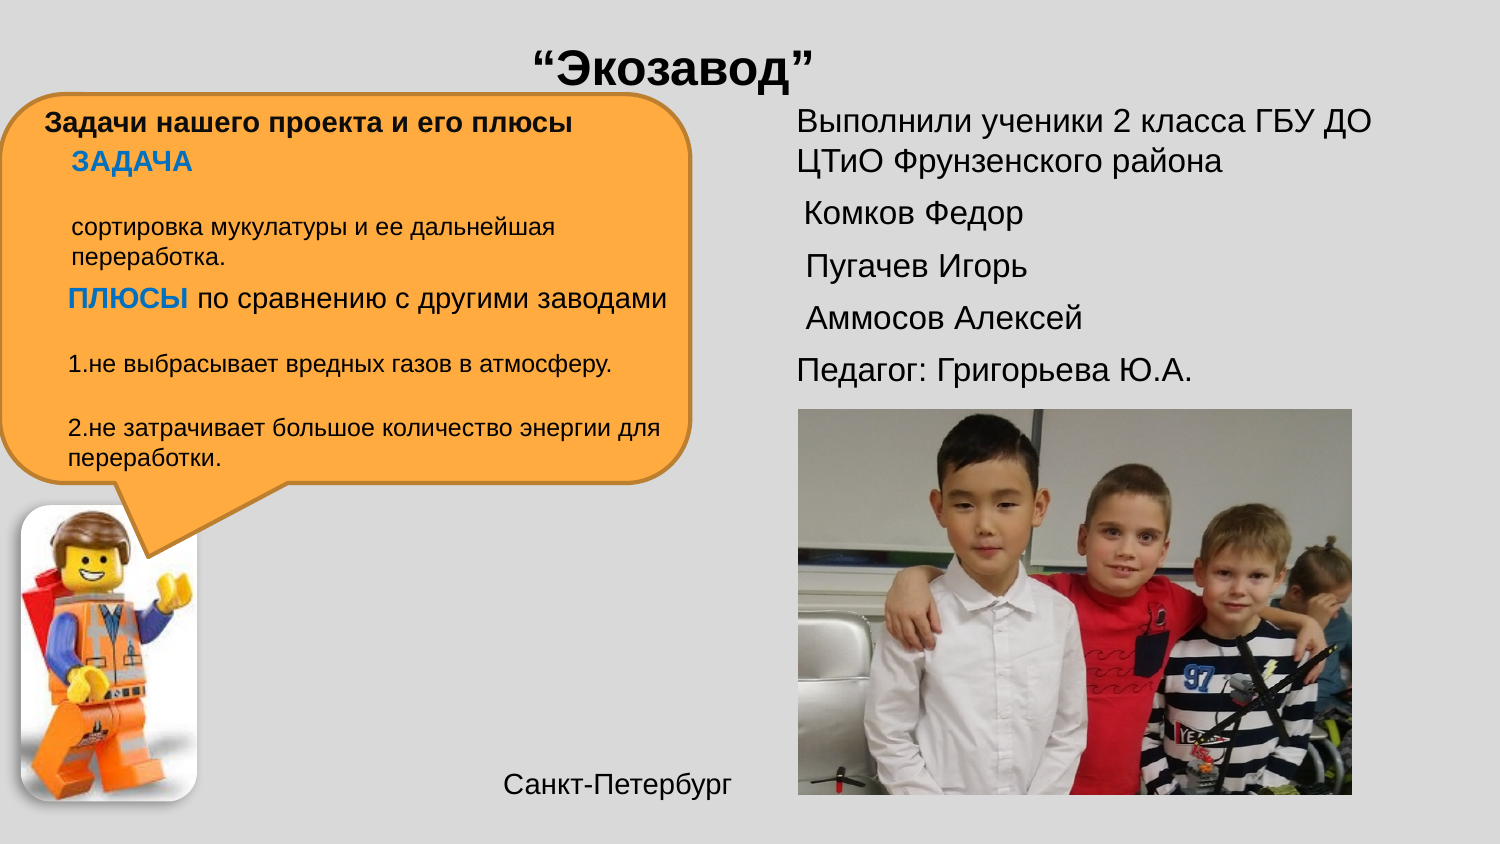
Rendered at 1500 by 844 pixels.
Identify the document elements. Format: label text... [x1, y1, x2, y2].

text_box Санкт-Петербург [488, 750, 839, 821]
text_box [644, 111, 693, 272]
text_box ЗАДАЧА сортировка мукулатуры и ее дальнейшая переработка. [56, 134, 669, 272]
text_box [0, 102, 654, 531]
title “Экозавод” [516, 0, 895, 111]
text_box ПЛЮСЫ по сравнению с другими заводами 1.не выбрасывает вредных газов в атмосферу. 2.не затрачивает большое количество энергии для переработки. [53, 272, 708, 479]
picture [798, 409, 1352, 796]
picture [20, 504, 198, 802]
text_box Задачи нашего проекта и его плюсы [29, 87, 644, 157]
subtitle Выполнили ученики 2 класса ГБУ ДО ЦТиО Фрунзенского района Комков Федор Пугачев Игорь Аммосов Алексей Педагог: Григорьева Ю.А. [781, 83, 1438, 410]
